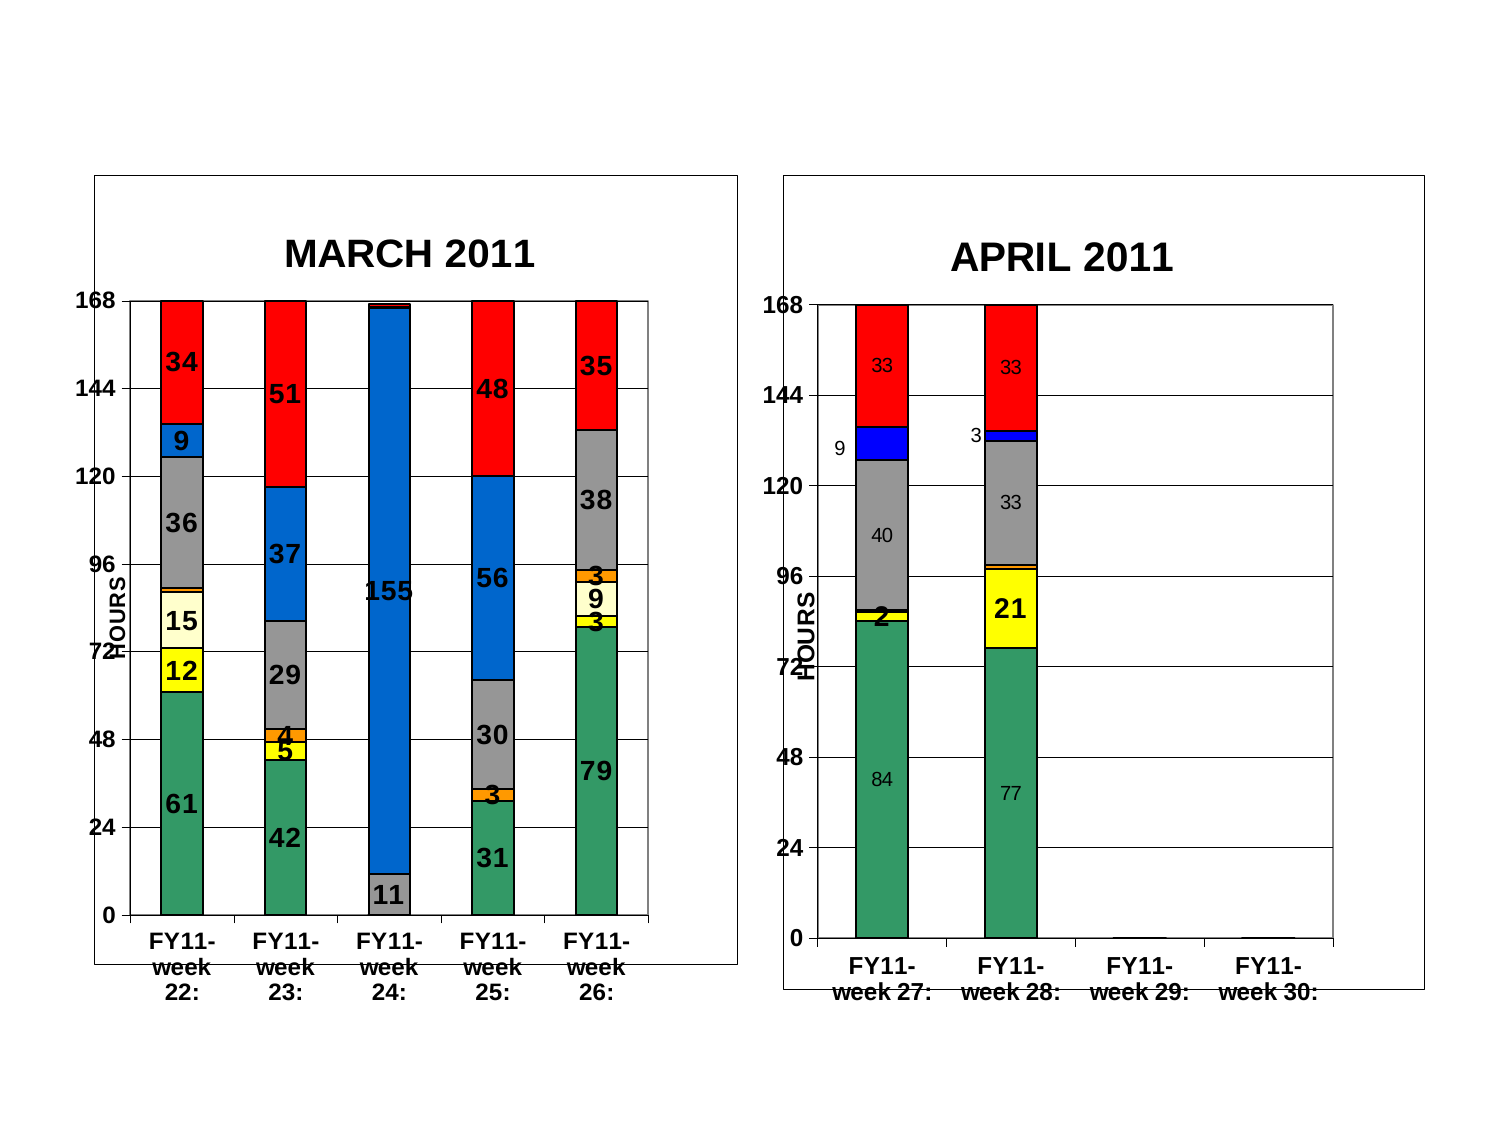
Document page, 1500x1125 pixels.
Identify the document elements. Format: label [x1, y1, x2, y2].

chart [762, 174, 1426, 1006]
chart [74, 174, 738, 1006]
